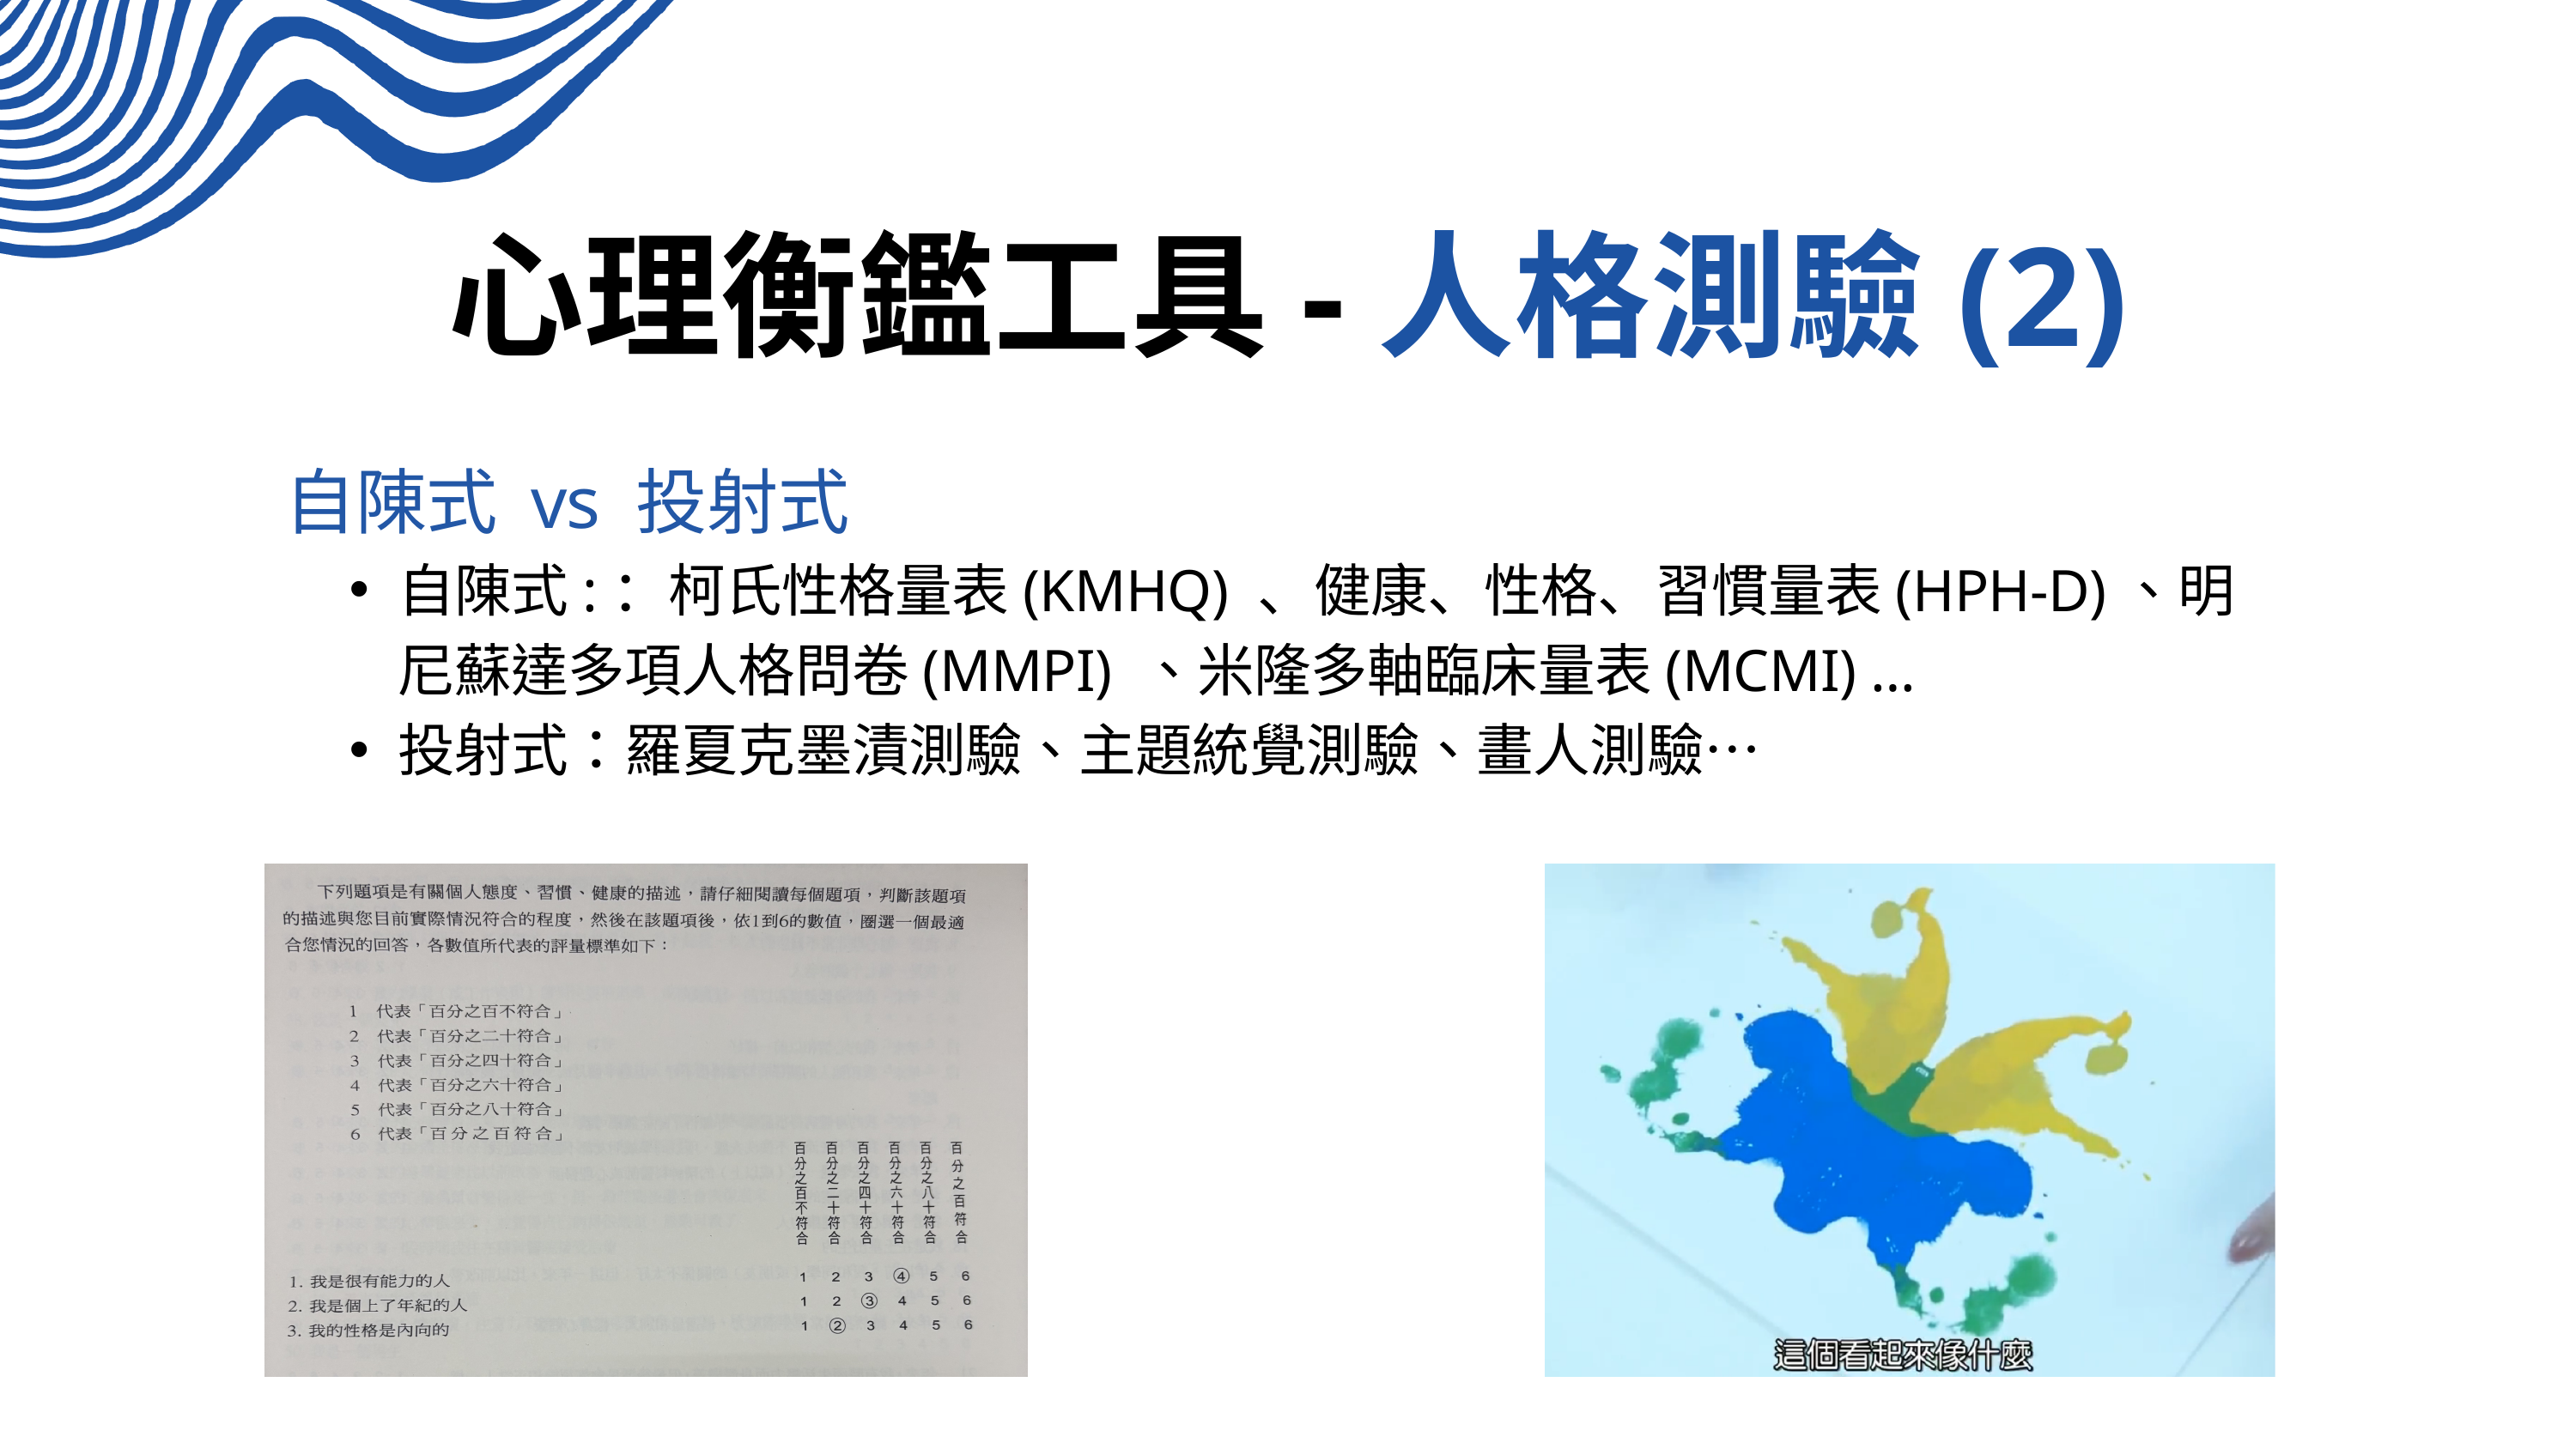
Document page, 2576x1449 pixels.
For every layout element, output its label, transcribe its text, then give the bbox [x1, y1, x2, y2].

picture [1544, 864, 2275, 1377]
text_box 心理衡鑑工具-人格測驗(2) [379, 212, 2197, 374]
text_box [0, 0, 781, 262]
picture [264, 863, 1029, 1377]
text_box 自陳式 vs 投射式 自陳式:：柯氏性格量表(KMHQ) 、健康、性格、習慣量表(HPH-D)、明尼蘇達多項人格問卷(MMPI) 、米隆多軸臨床量表(MCMI) … 投射式：羅夏克墨漬測驗、主題統覺測驗、畫人測驗… [235, 462, 2287, 784]
